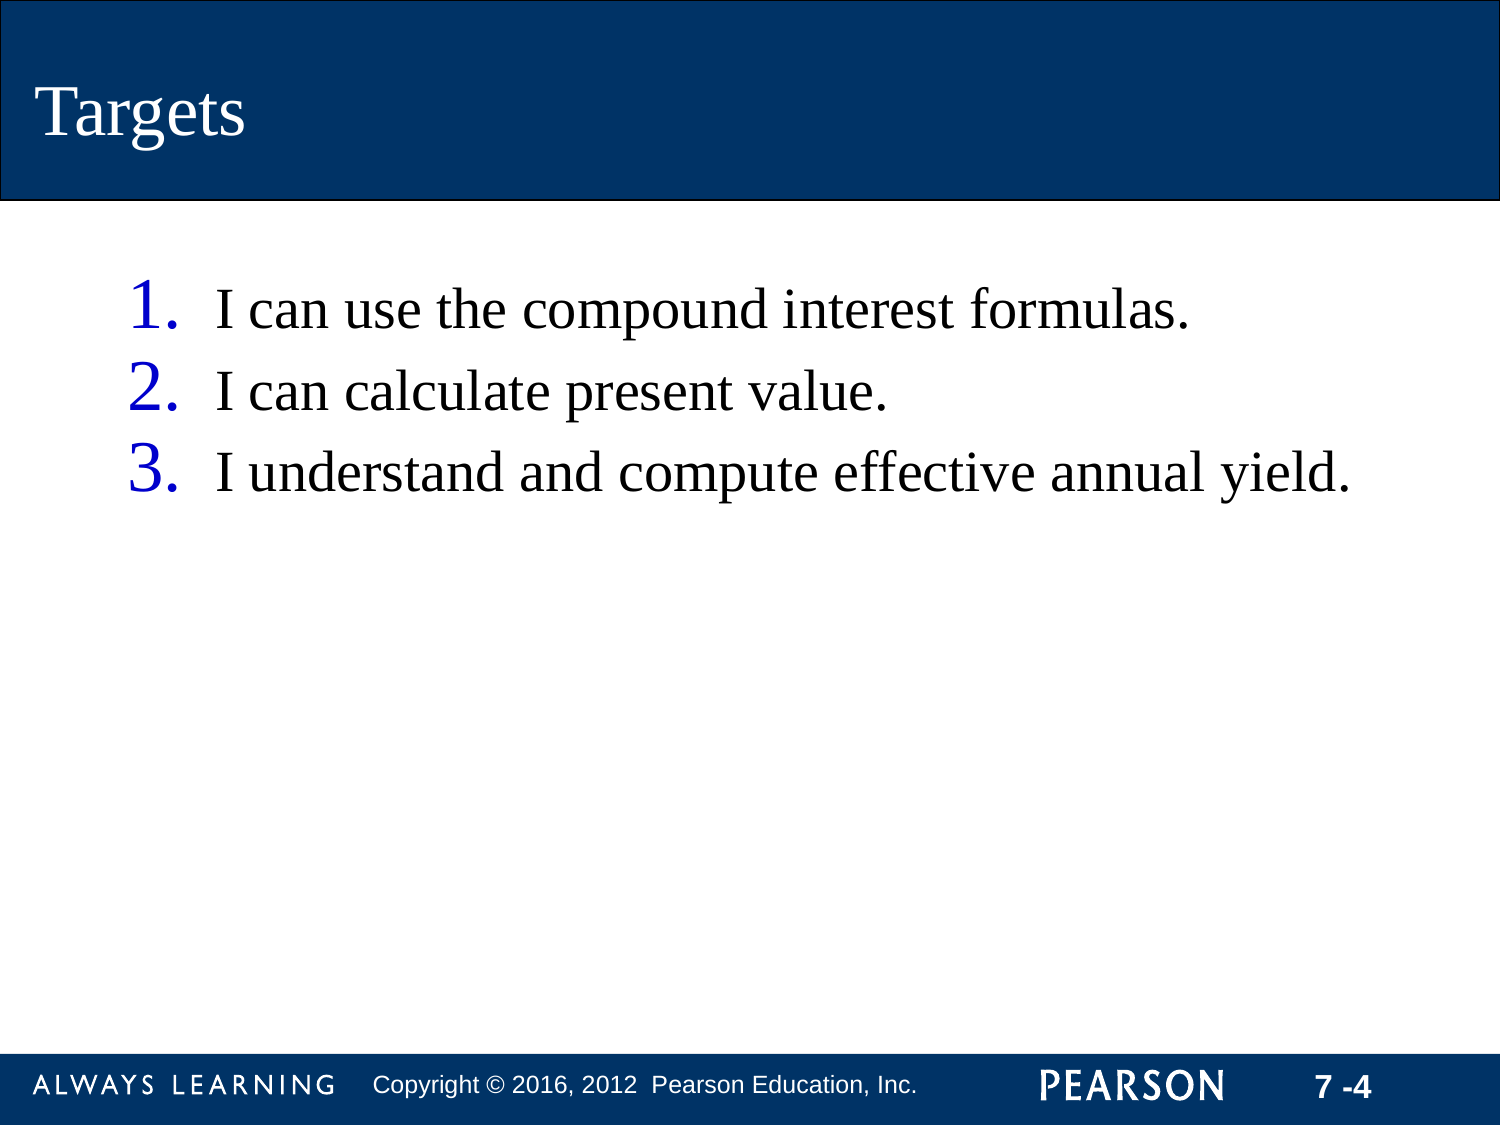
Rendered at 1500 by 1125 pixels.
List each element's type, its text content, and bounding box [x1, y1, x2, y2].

title Targets [19, 12, 1445, 200]
list I can use the compound interest formulas. I can calculate present value. I understand and compute effective annual yield. [112, 262, 1438, 1006]
